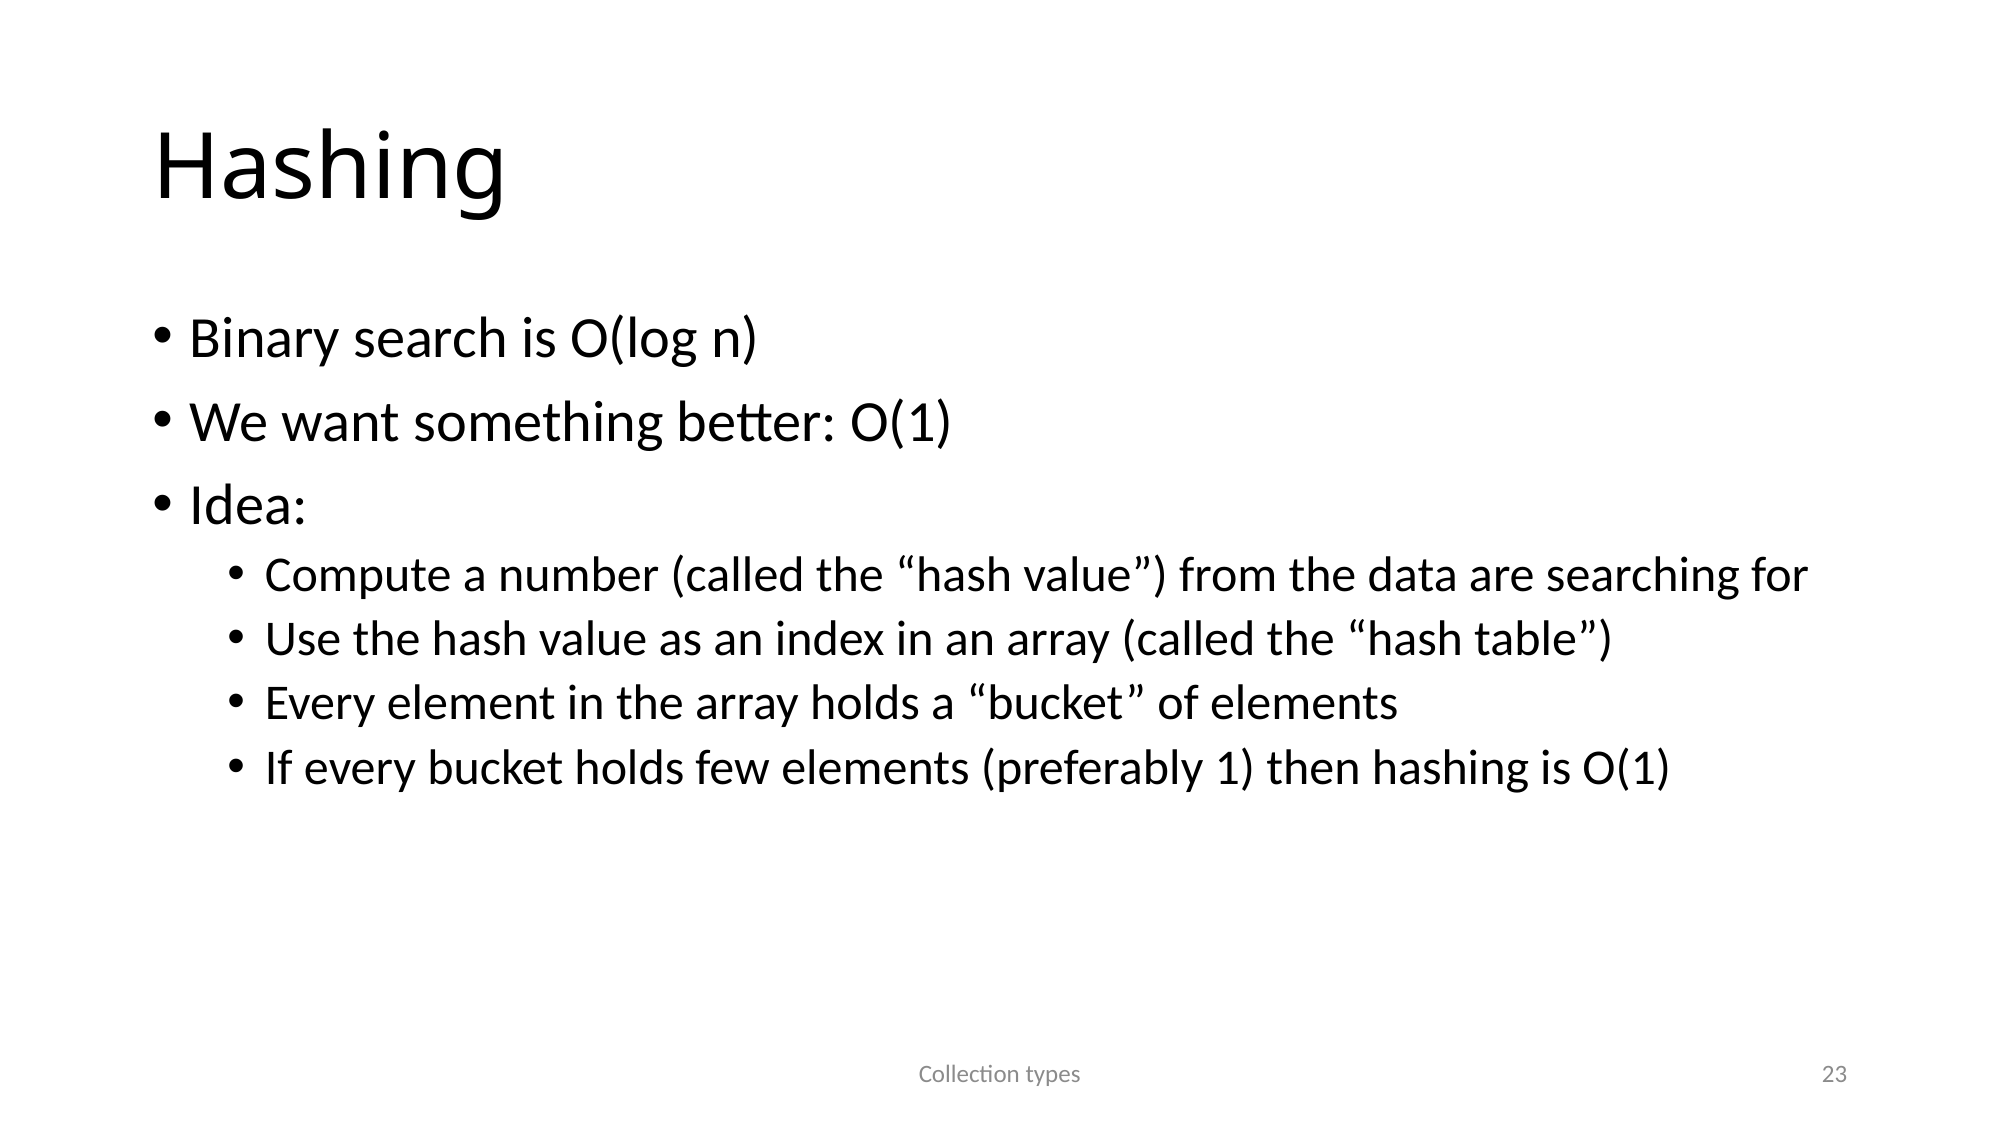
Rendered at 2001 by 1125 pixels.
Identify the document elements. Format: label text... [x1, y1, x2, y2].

slide_number 23 [1412, 1042, 1863, 1103]
footer Collection types [662, 1042, 1338, 1103]
title Hashing [137, 59, 1863, 278]
list Binary search is O(log n) We want something better: O(1) Idea: Compute a number (called the “hash value”) from the data are searching for Use the hash value as an index in an array (called the “hash table”) Every element in the array holds a “bucket” of elements If every bucket holds few elements (preferably 1) then hashing is O(1) [137, 299, 1863, 1014]
